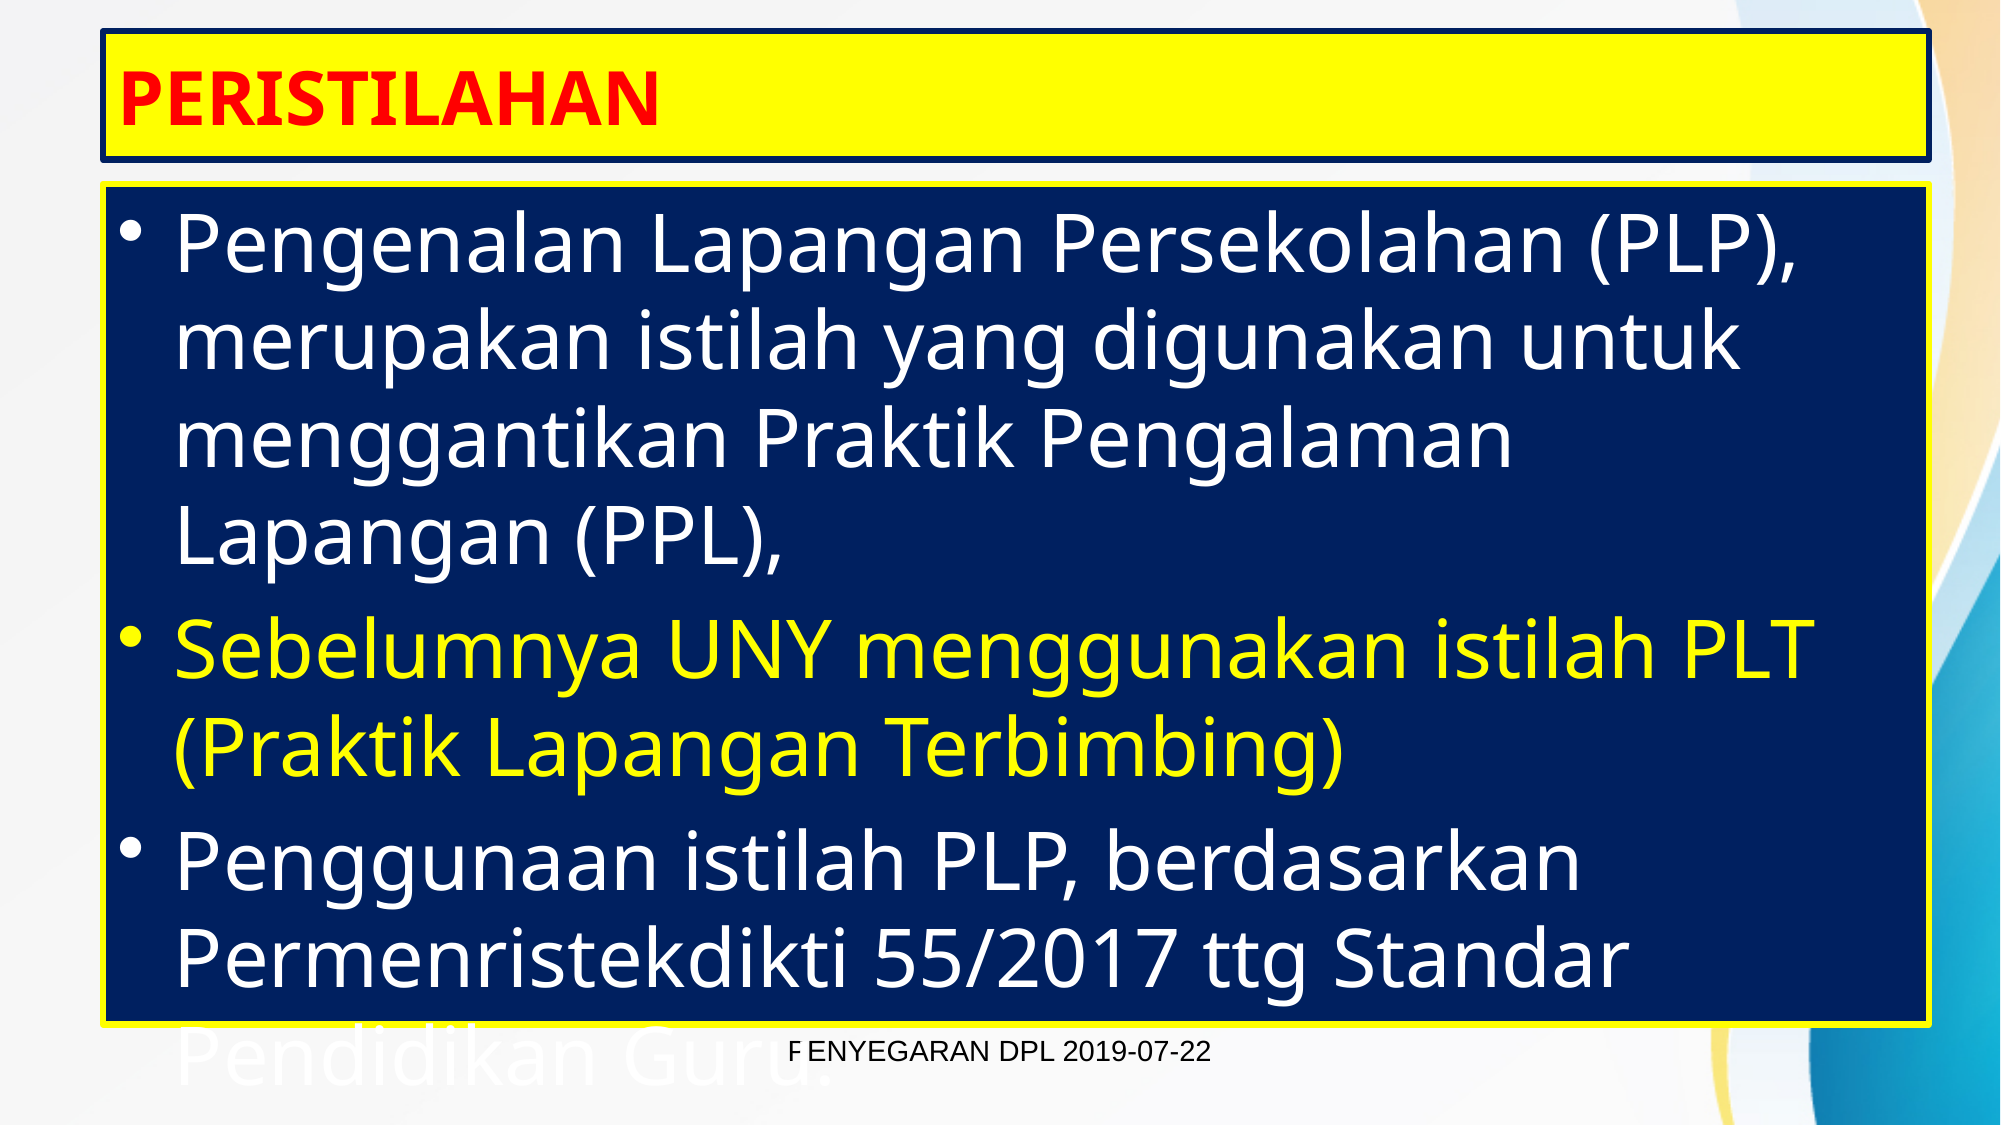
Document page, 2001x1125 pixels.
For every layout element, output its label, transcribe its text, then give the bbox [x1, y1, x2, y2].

picture [0, 0, 2001, 1125]
footer PENYEGARAN DPL 2019-07-22 [683, 1024, 1317, 1103]
list Pengenalan Lapangan Persekolahan (PLP), merupakan istilah yang digunakan untuk menggantikan Praktik Pengalaman Lapangan (PPL), Sebelumnya UNY menggunakan istilah PLT (Praktik Lapangan Terbimbing) Penggunaan istilah PLP, berdasarkan Permenristekdikti 55/2017 ttg Standar Pendidikan Guru. [102, 183, 1929, 1025]
title Peristilahan [102, 30, 1929, 160]
